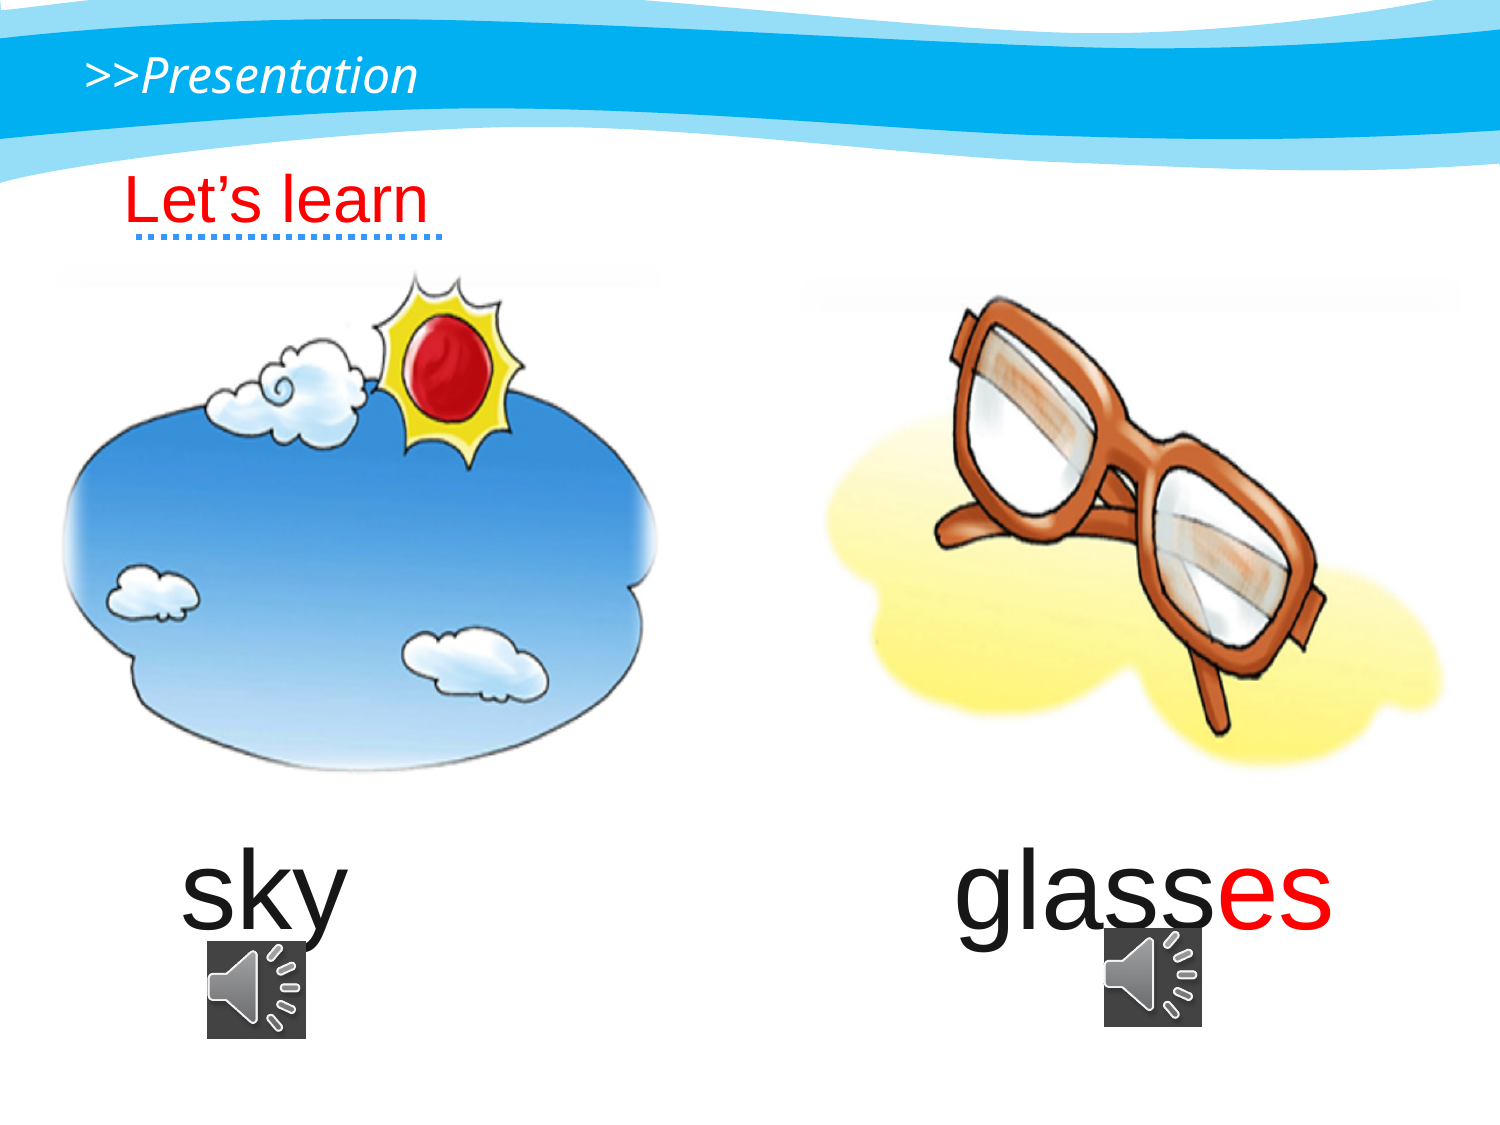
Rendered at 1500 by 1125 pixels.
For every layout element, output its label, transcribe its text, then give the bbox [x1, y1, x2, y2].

picture [1103, 927, 1204, 1028]
picture [206, 940, 307, 1041]
text_box sky [165, 783, 414, 960]
picture [55, 263, 663, 783]
text_box Let’s learn [109, 148, 470, 234]
text_box >>Presentation [68, 42, 609, 158]
picture [801, 277, 1462, 783]
text_box glasses [938, 783, 1368, 960]
